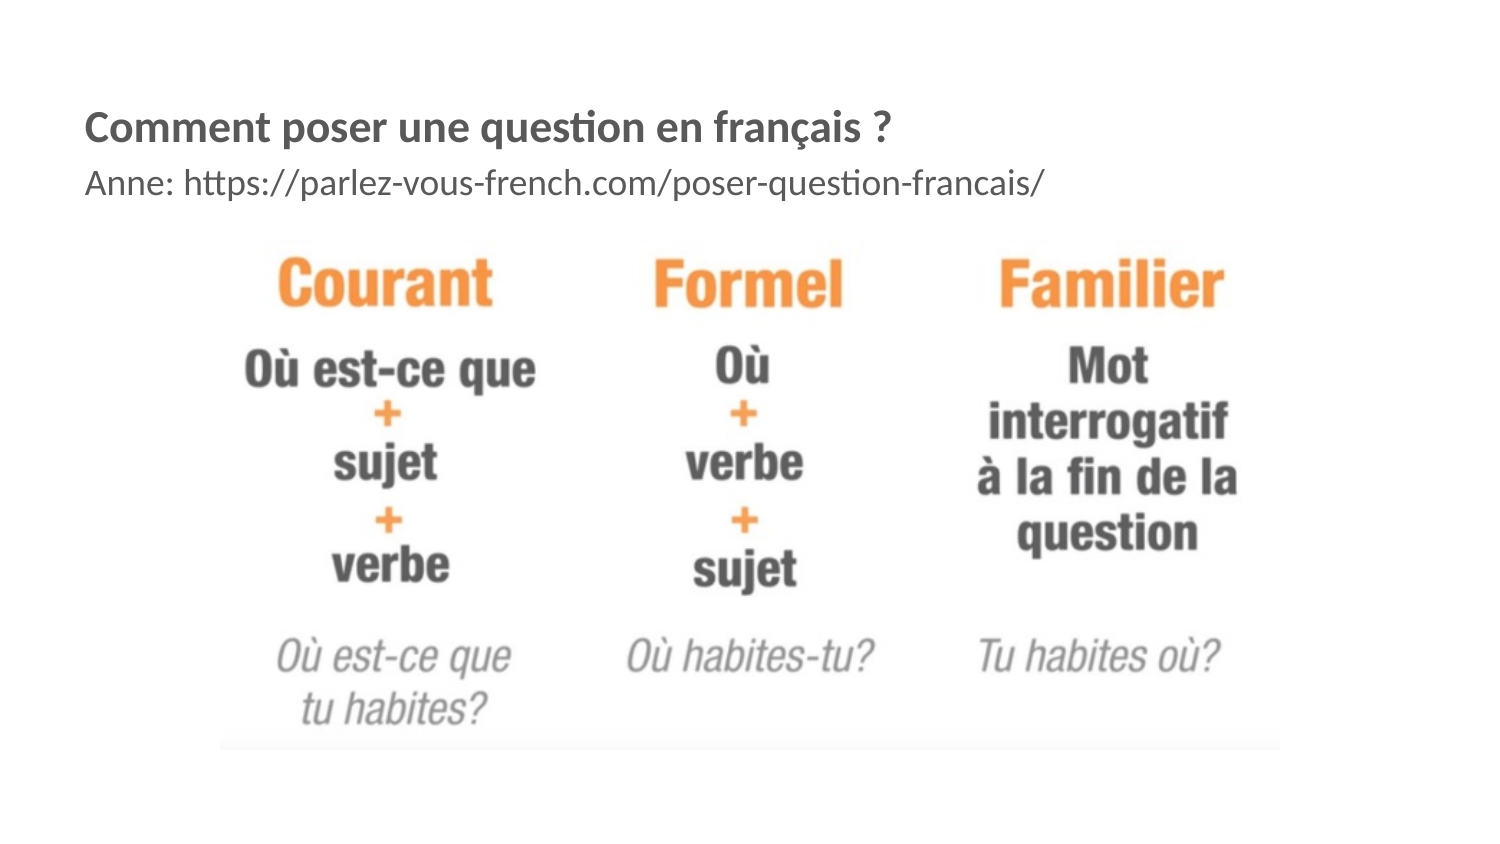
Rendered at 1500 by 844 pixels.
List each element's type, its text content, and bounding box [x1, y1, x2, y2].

list Comment poser une question en français ? Anne: https://parlez-vous-french.com/poser-question-francais/ [51, 72, 1449, 750]
picture [220, 239, 1280, 750]
